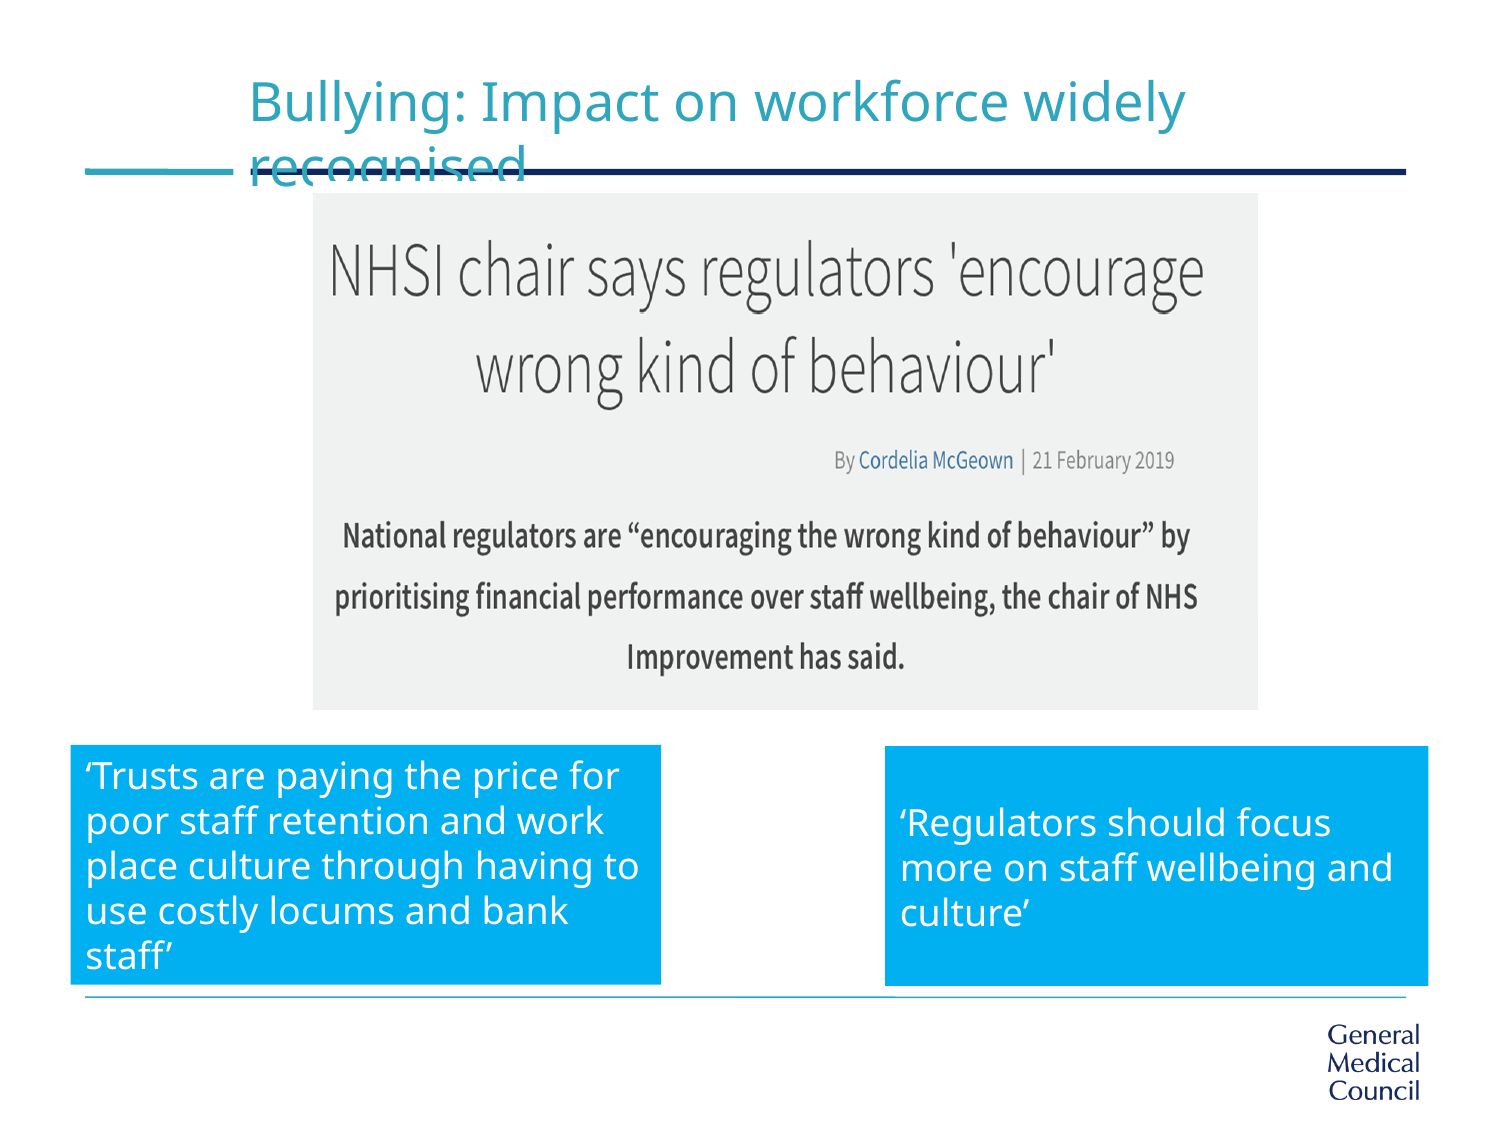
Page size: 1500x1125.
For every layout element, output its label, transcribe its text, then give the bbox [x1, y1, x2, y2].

text_box ‘Regulators should focus more on staff wellbeing and culture’ [885, 746, 1429, 986]
title Bullying: Impact on workforce widely recognised [233, 78, 1436, 188]
picture [1328, 1023, 1419, 1100]
text_box ‘Trusts are paying the price for poor staff retention and work place culture through having to use costly locums and bank staff’ [70, 744, 662, 985]
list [312, 181, 1259, 711]
